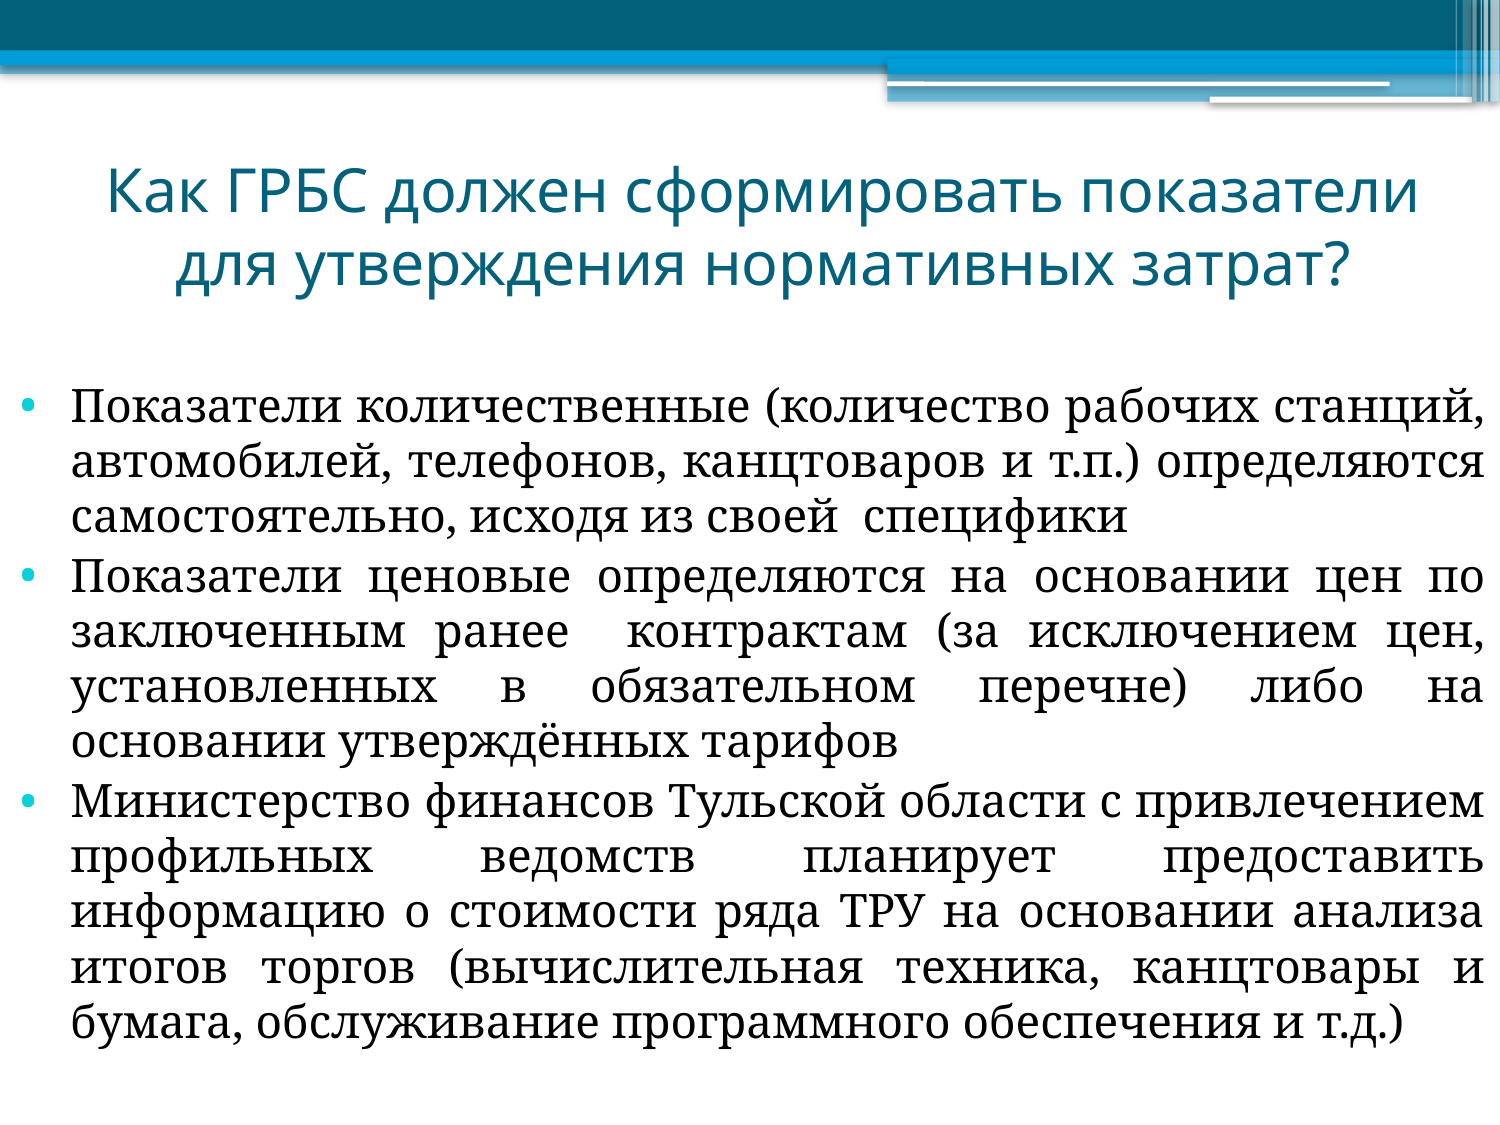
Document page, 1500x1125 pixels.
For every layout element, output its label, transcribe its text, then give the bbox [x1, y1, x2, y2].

list Показатели количественные (количество рабочих станций, автомобилей, телефонов, канцтоваров и т.п.) определяются самостоятельно, исходя из своей специфики Показатели ценовые определяются на основании цен по заключенным ранее контрактам (за исключением цен, установленных в обязательном перечне) либо на основании утверждённых тарифов Министерство финансов Тульской области с привлечением профильных ведомств планирует предоставить информацию о стоимости ряда ТРУ на основании анализа итогов торгов (вычислительная техника, канцтовары и бумага, обслуживание программного обеспечения и т.д.) [0, 368, 1500, 1079]
title Как ГРБС должен сформировать показатели для утверждения нормативных затрат? [88, 137, 1439, 313]
